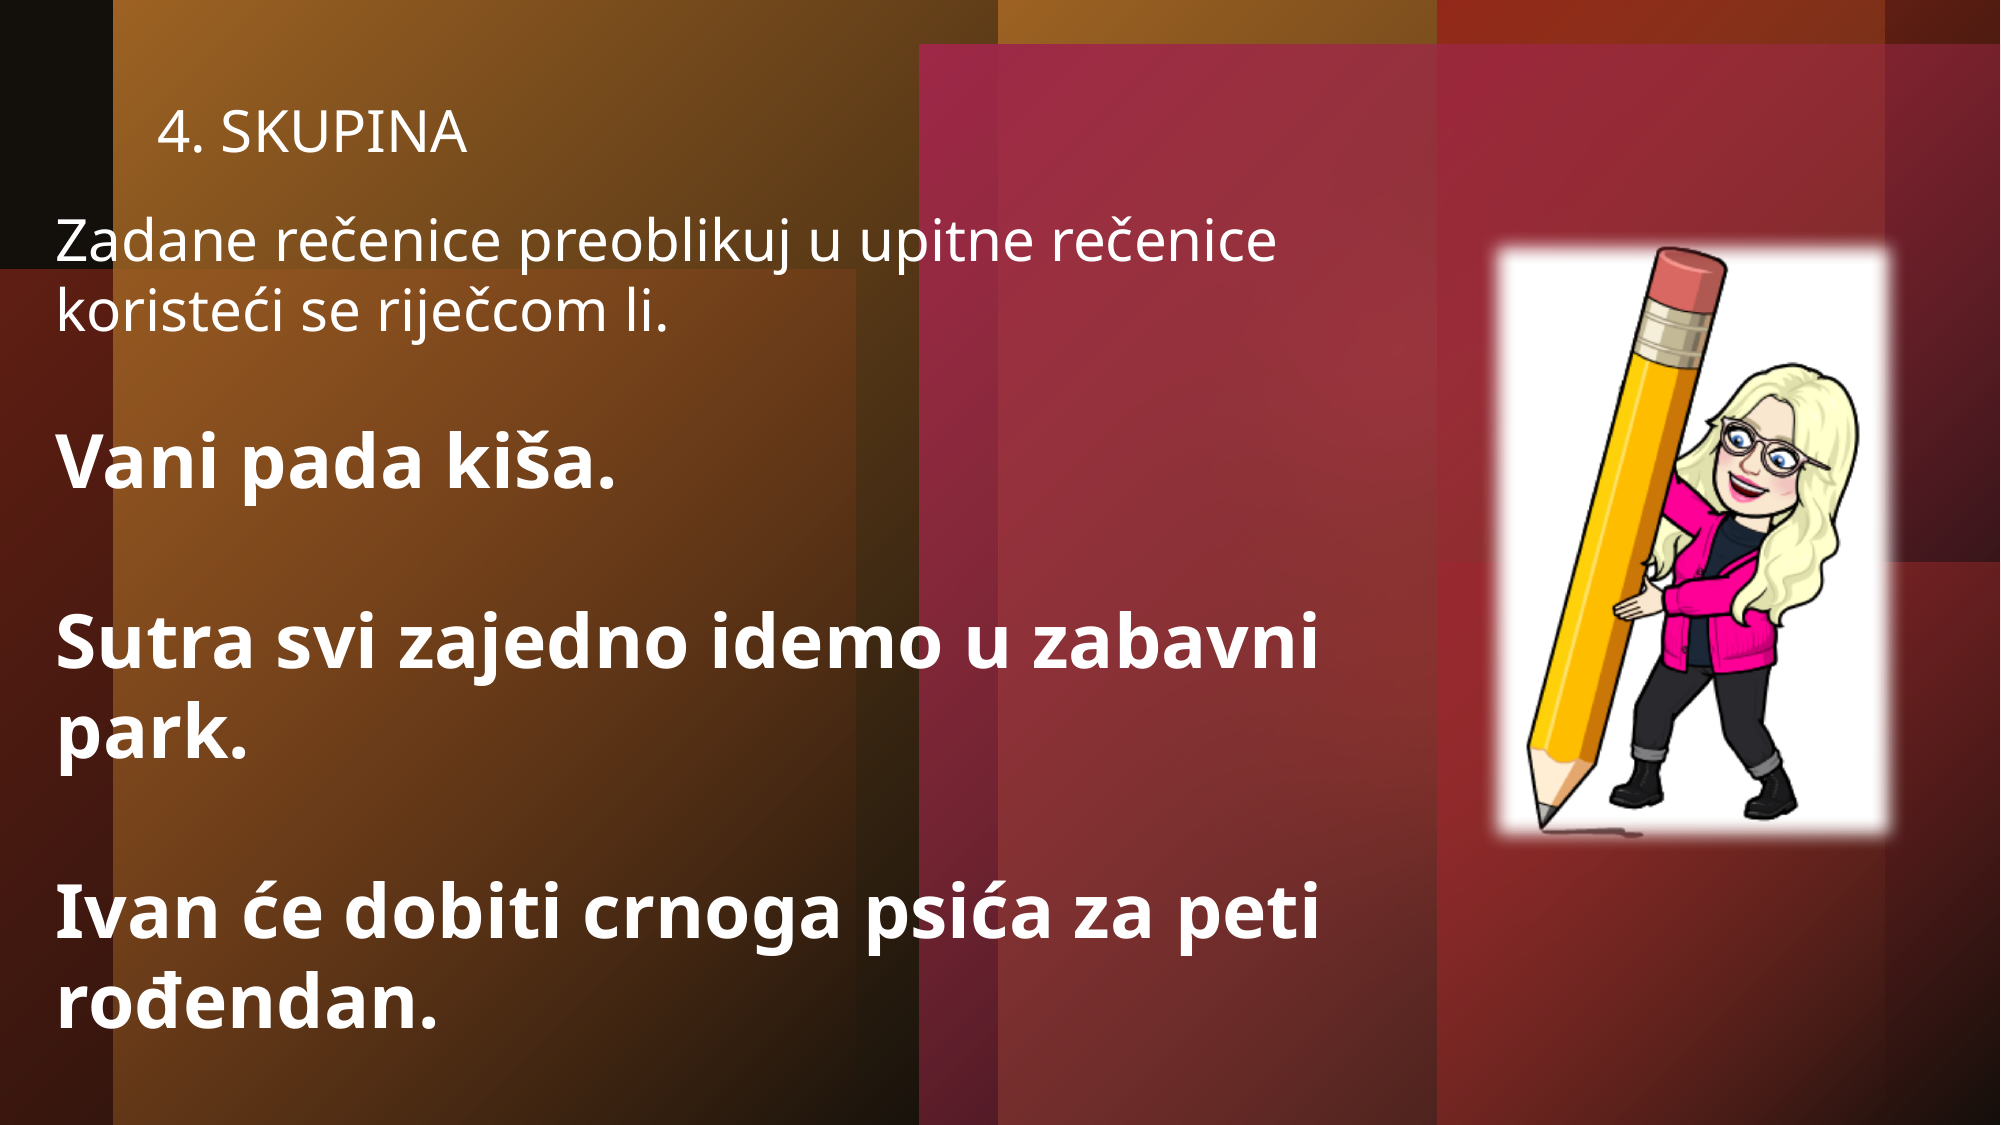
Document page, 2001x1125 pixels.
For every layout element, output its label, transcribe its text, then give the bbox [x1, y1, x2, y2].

text_box 4. SKUPINA [142, 86, 617, 172]
picture [1478, 229, 1906, 852]
text_box Zadane rečenice preoblikuj u upitne rečenice koristeći se riječcom li. Vani pada kiša. Sutra svi zajedno idemo u zabavni park. Ivan će dobiti crnoga psića za peti rođendan. [40, 195, 1432, 1051]
